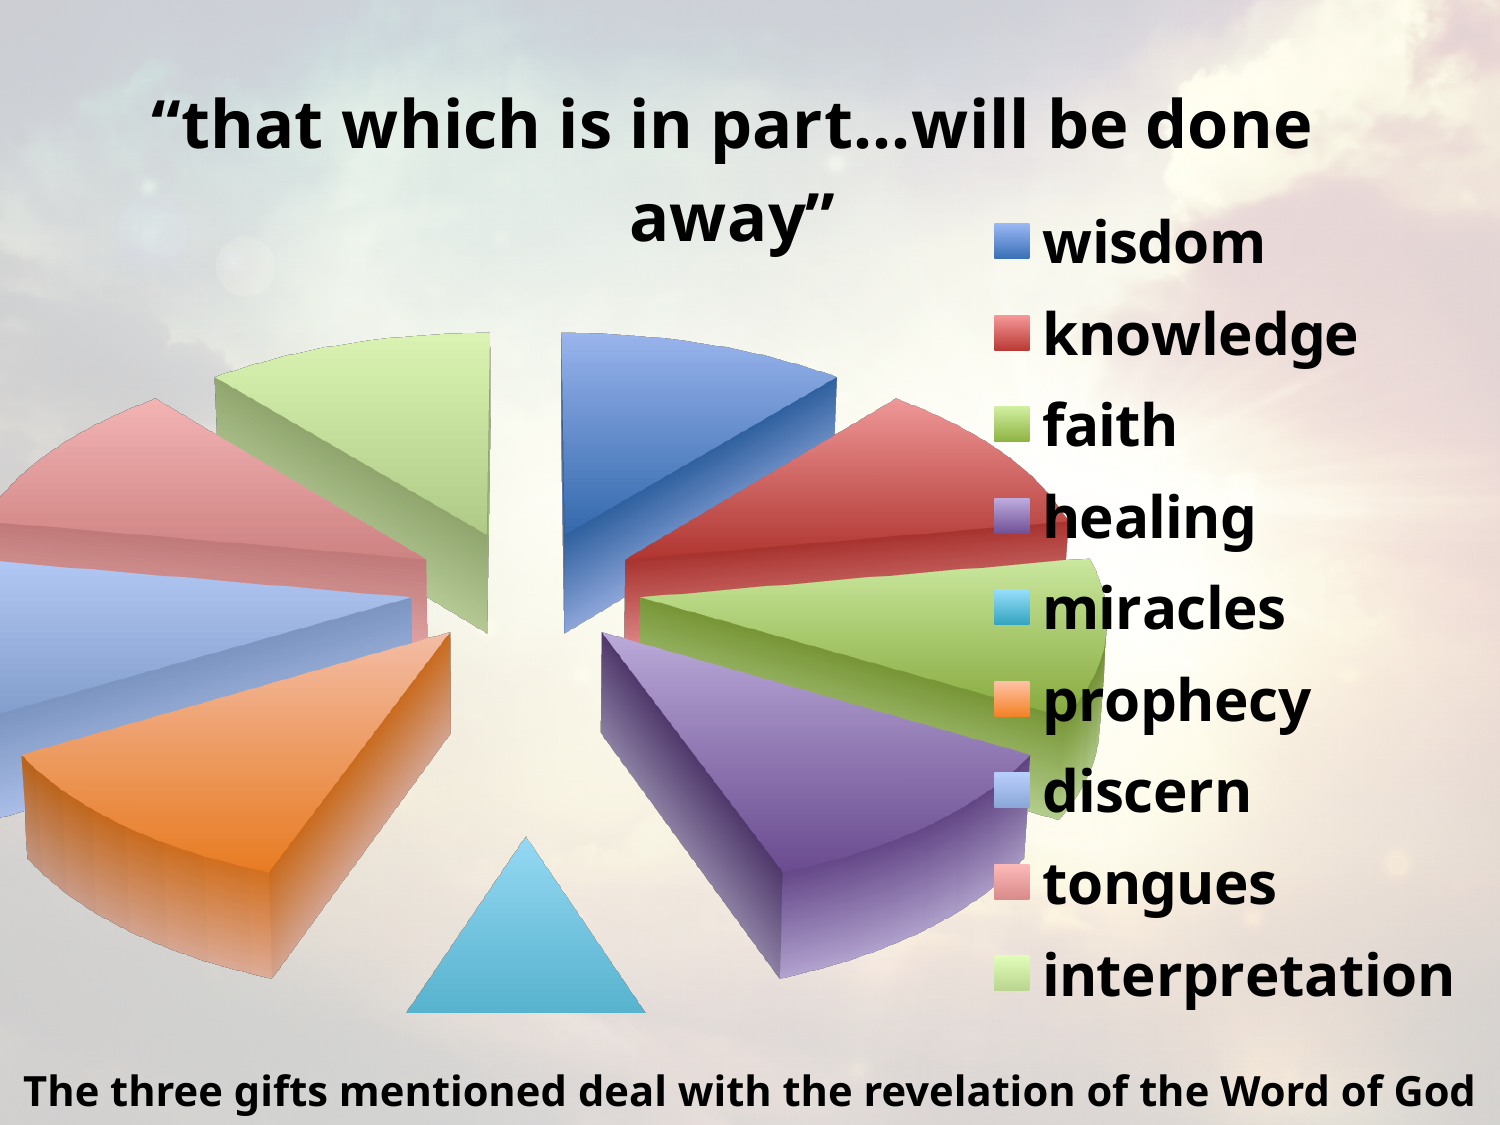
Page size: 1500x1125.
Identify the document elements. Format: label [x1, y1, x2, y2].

chart [0, 0, 1500, 1125]
